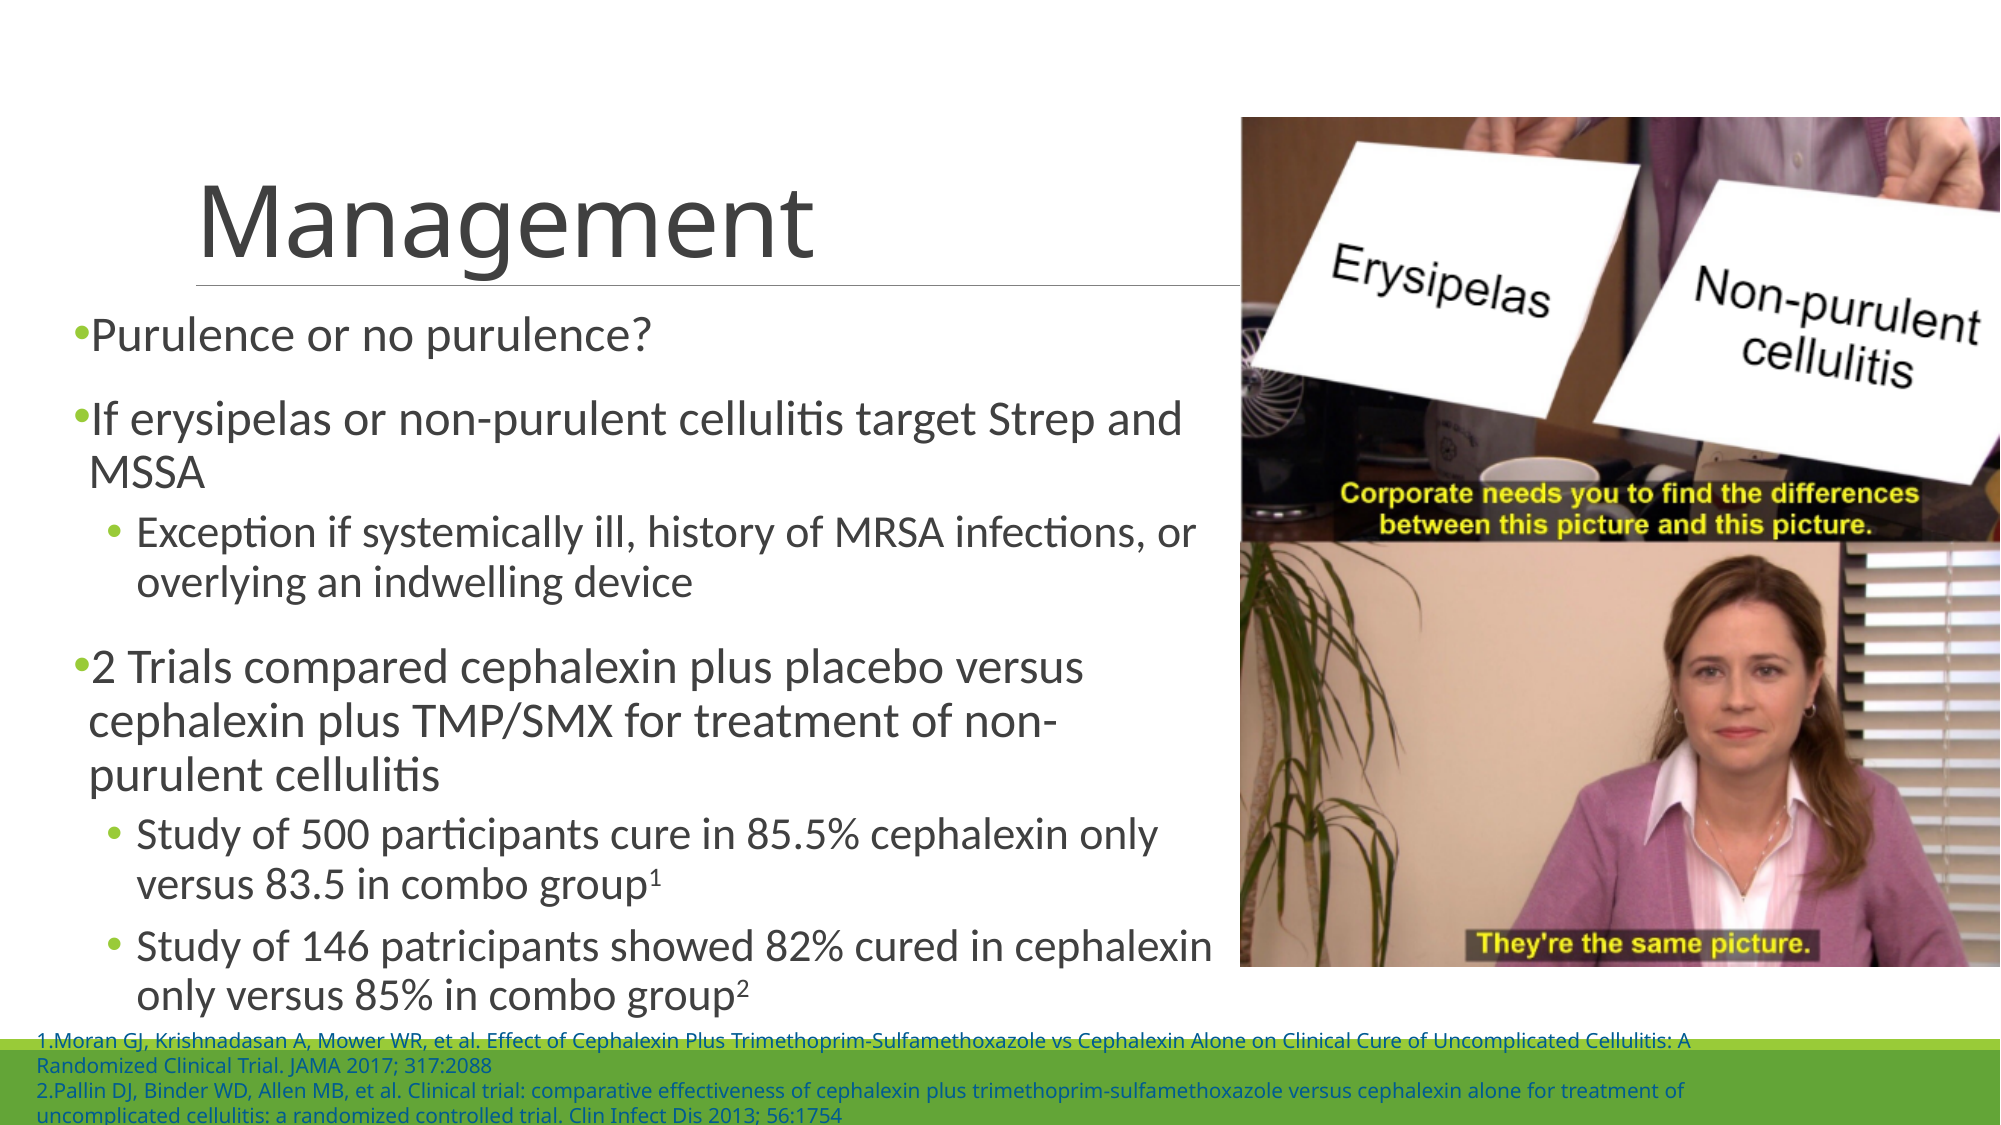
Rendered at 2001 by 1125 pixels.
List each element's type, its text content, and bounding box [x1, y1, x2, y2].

text_box Moran GJ, Krishnadasan A, Mower WR, et al. Effect of Cephalexin Plus Trimethoprim-Sulfamethoxazole vs Cephalexin Alone on Clinical Cure of Uncomplicated Cellulitis: A Randomized Clinical Trial. JAMA 2017; 317:2088 Pallin DJ, Binder WD, Allen MB, et al. Clinical trial: comparative effectiveness of cephalexin plus trimethoprim-sulfamethoxazole versus cephalexin alone for treatment of uncomplicated cellulitis: a randomized controlled trial. Clin Infect Dis 2013; 56:1754 [21, 1019, 1820, 1125]
title Management [180, 47, 1830, 285]
picture [1240, 117, 2000, 968]
list Purulence or no purulence? If erysipelas or non-purulent cellulitis target Strep and MSSA Exception if systemically ill, history of MRSA infections, or overlying an indwelling device 2 Trials compared cephalexin plus placebo versus cephalexin plus TMP/SMX for treatment of non-purulent cellulitis Study of 500 participants cure in 85.5% cephalexin only versus 83.5 in combo group1 Study of 146 patricipants showed 82% cured in cephalexin only versus 85% in combo group2 [73, 301, 1218, 1019]
